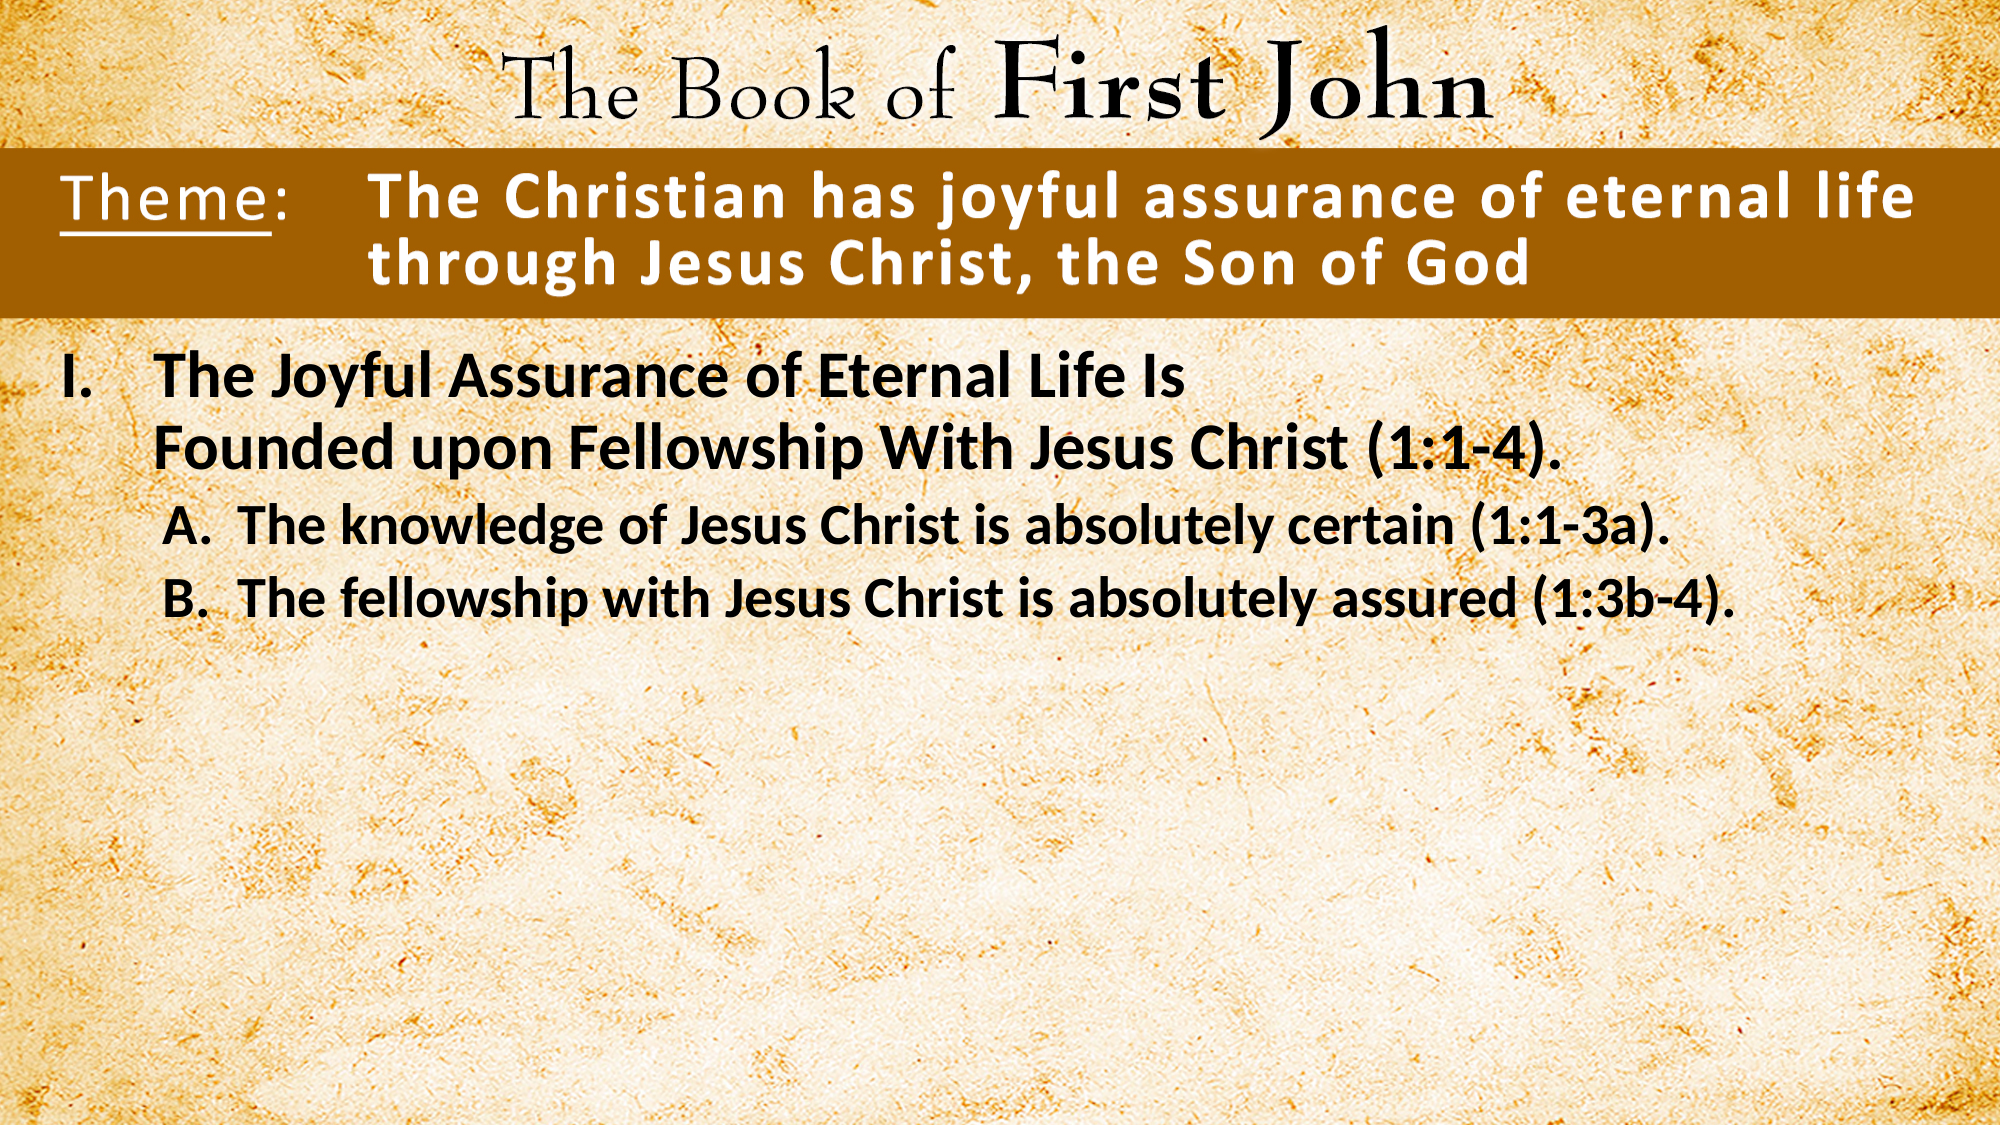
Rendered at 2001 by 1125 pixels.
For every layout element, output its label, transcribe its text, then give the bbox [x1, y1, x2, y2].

list The Joyful Assurance of Eternal Life Is Founded upon Fellowship With Jesus Christ (1:1-4). The knowledge of Jesus Christ is absolutely certain (1:1-3a). The fellowship with Jesus Christ is absolutely assured (1:3b-4). [45, 332, 1979, 1125]
picture [0, 0, 2000, 1125]
